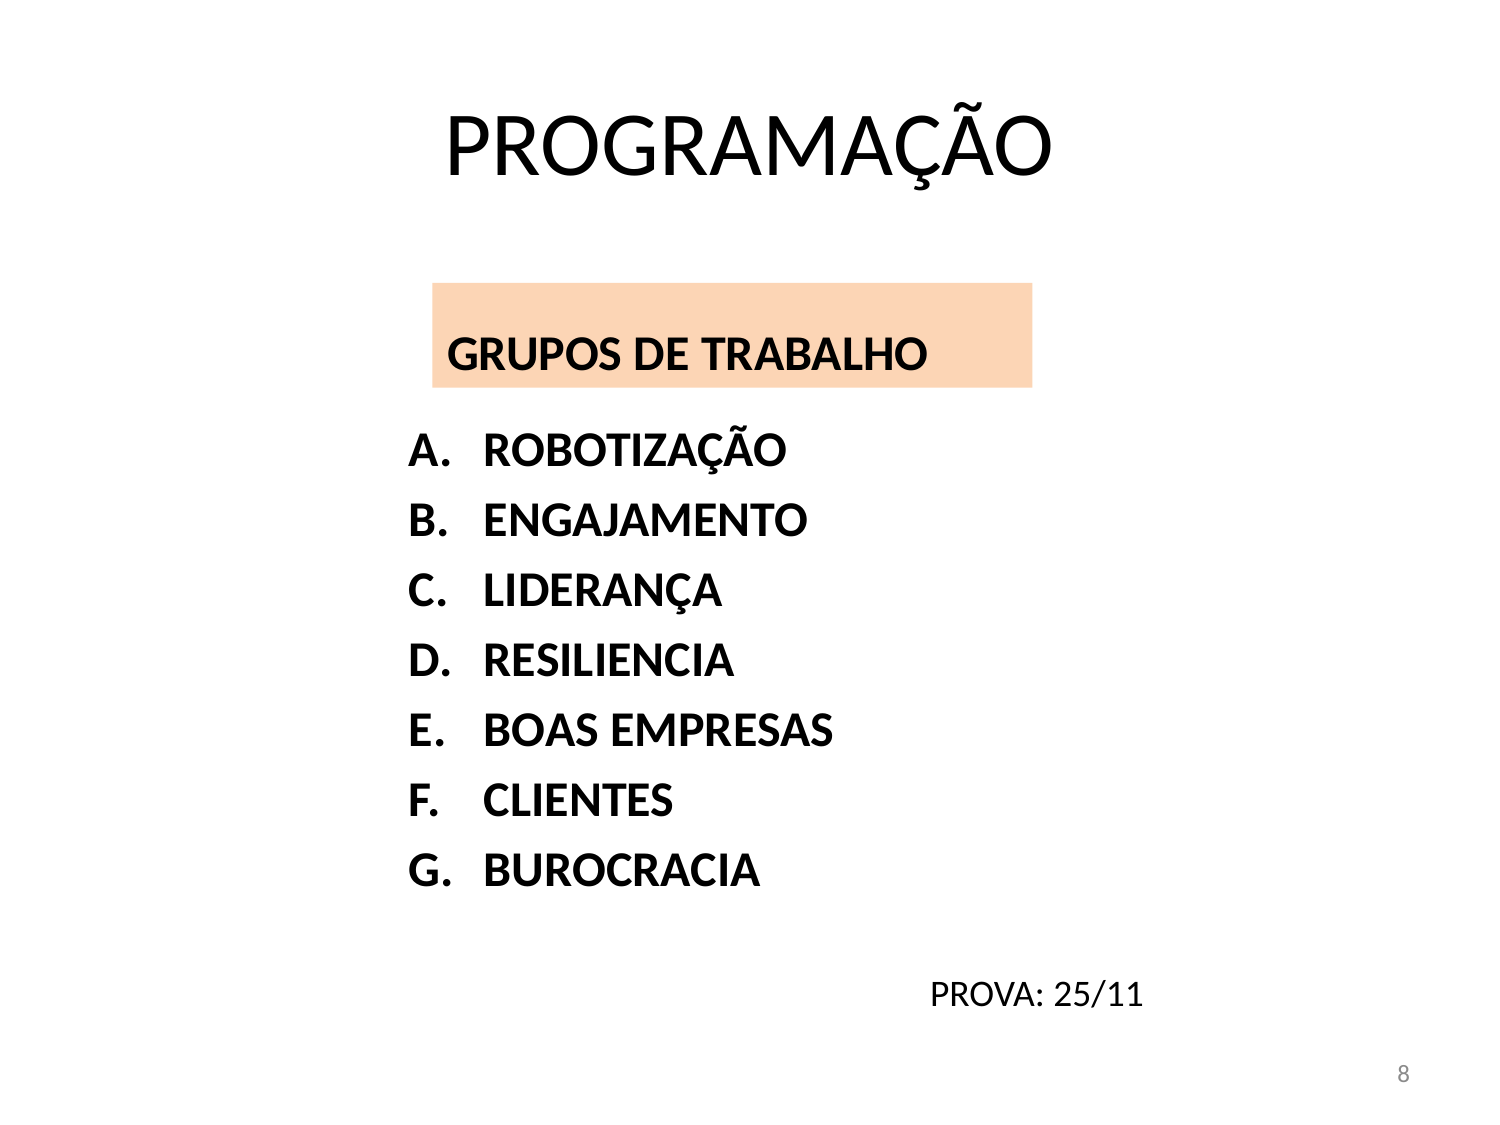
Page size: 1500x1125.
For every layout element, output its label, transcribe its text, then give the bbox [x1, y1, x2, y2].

list ROBOTIZAÇÃO ENGAJAMENTO LIDERANÇA RESILIENCIA BOAS EMPRESAS CLIENTES BUROCRACIA [375, 408, 975, 1058]
list GRUPOS DE TRABALHO [432, 282, 1033, 388]
title PROGRAMAÇÃO [75, 45, 1425, 233]
slide_number 8 [1074, 1042, 1425, 1103]
text_box PROVA: 25/11 [915, 961, 1159, 1022]
